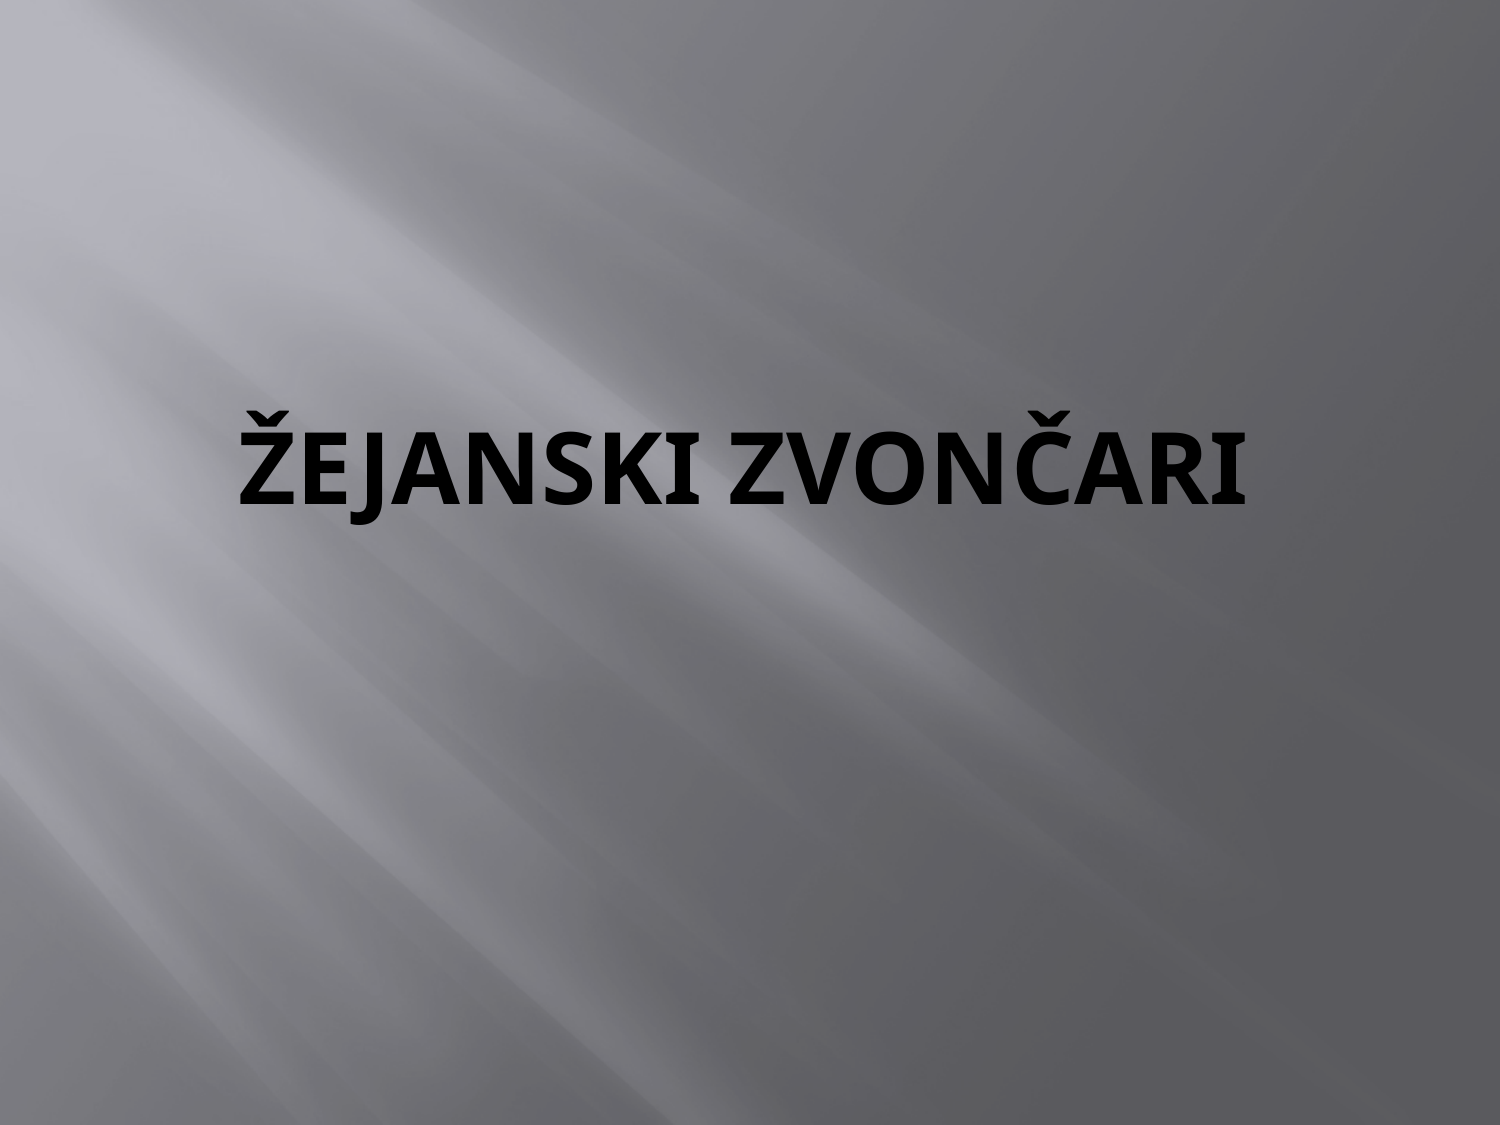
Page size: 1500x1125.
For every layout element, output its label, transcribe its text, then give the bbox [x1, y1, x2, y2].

title Žejanski zvončari [69, 224, 1420, 525]
